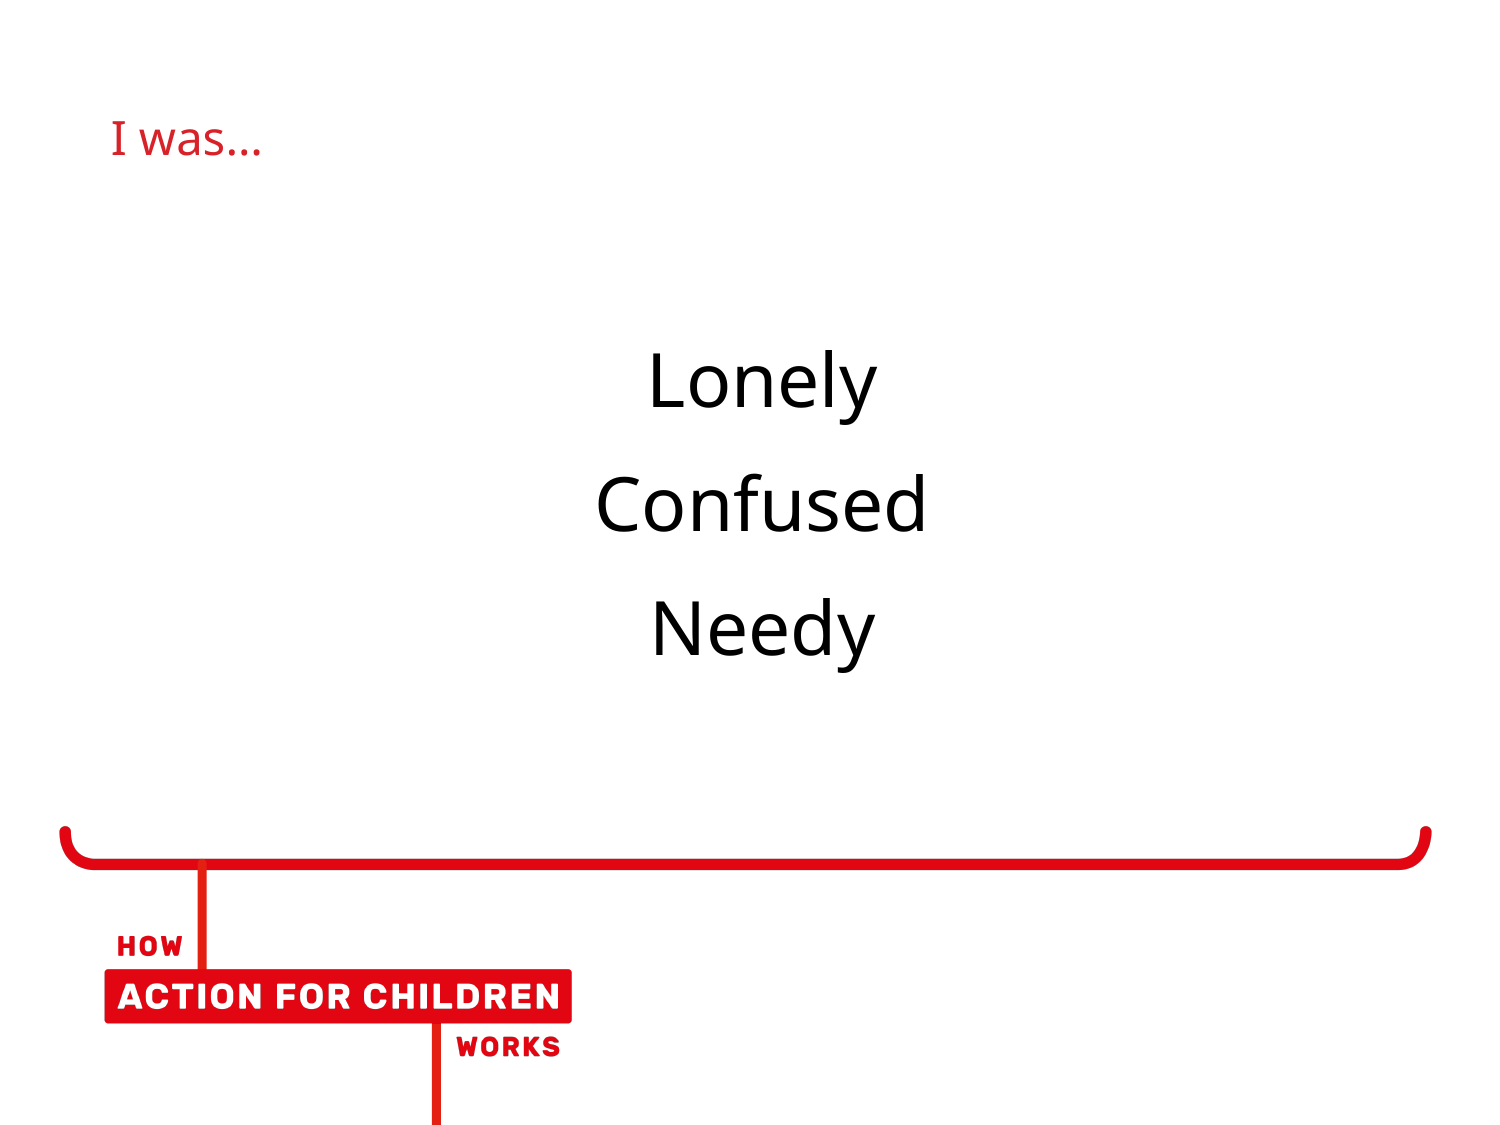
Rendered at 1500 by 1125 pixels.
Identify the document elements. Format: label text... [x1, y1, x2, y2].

picture [103, 925, 573, 1067]
text_box Lonely Confused Needy [84, 316, 1441, 678]
title I was… [102, 106, 1388, 233]
picture [0, 783, 1490, 897]
